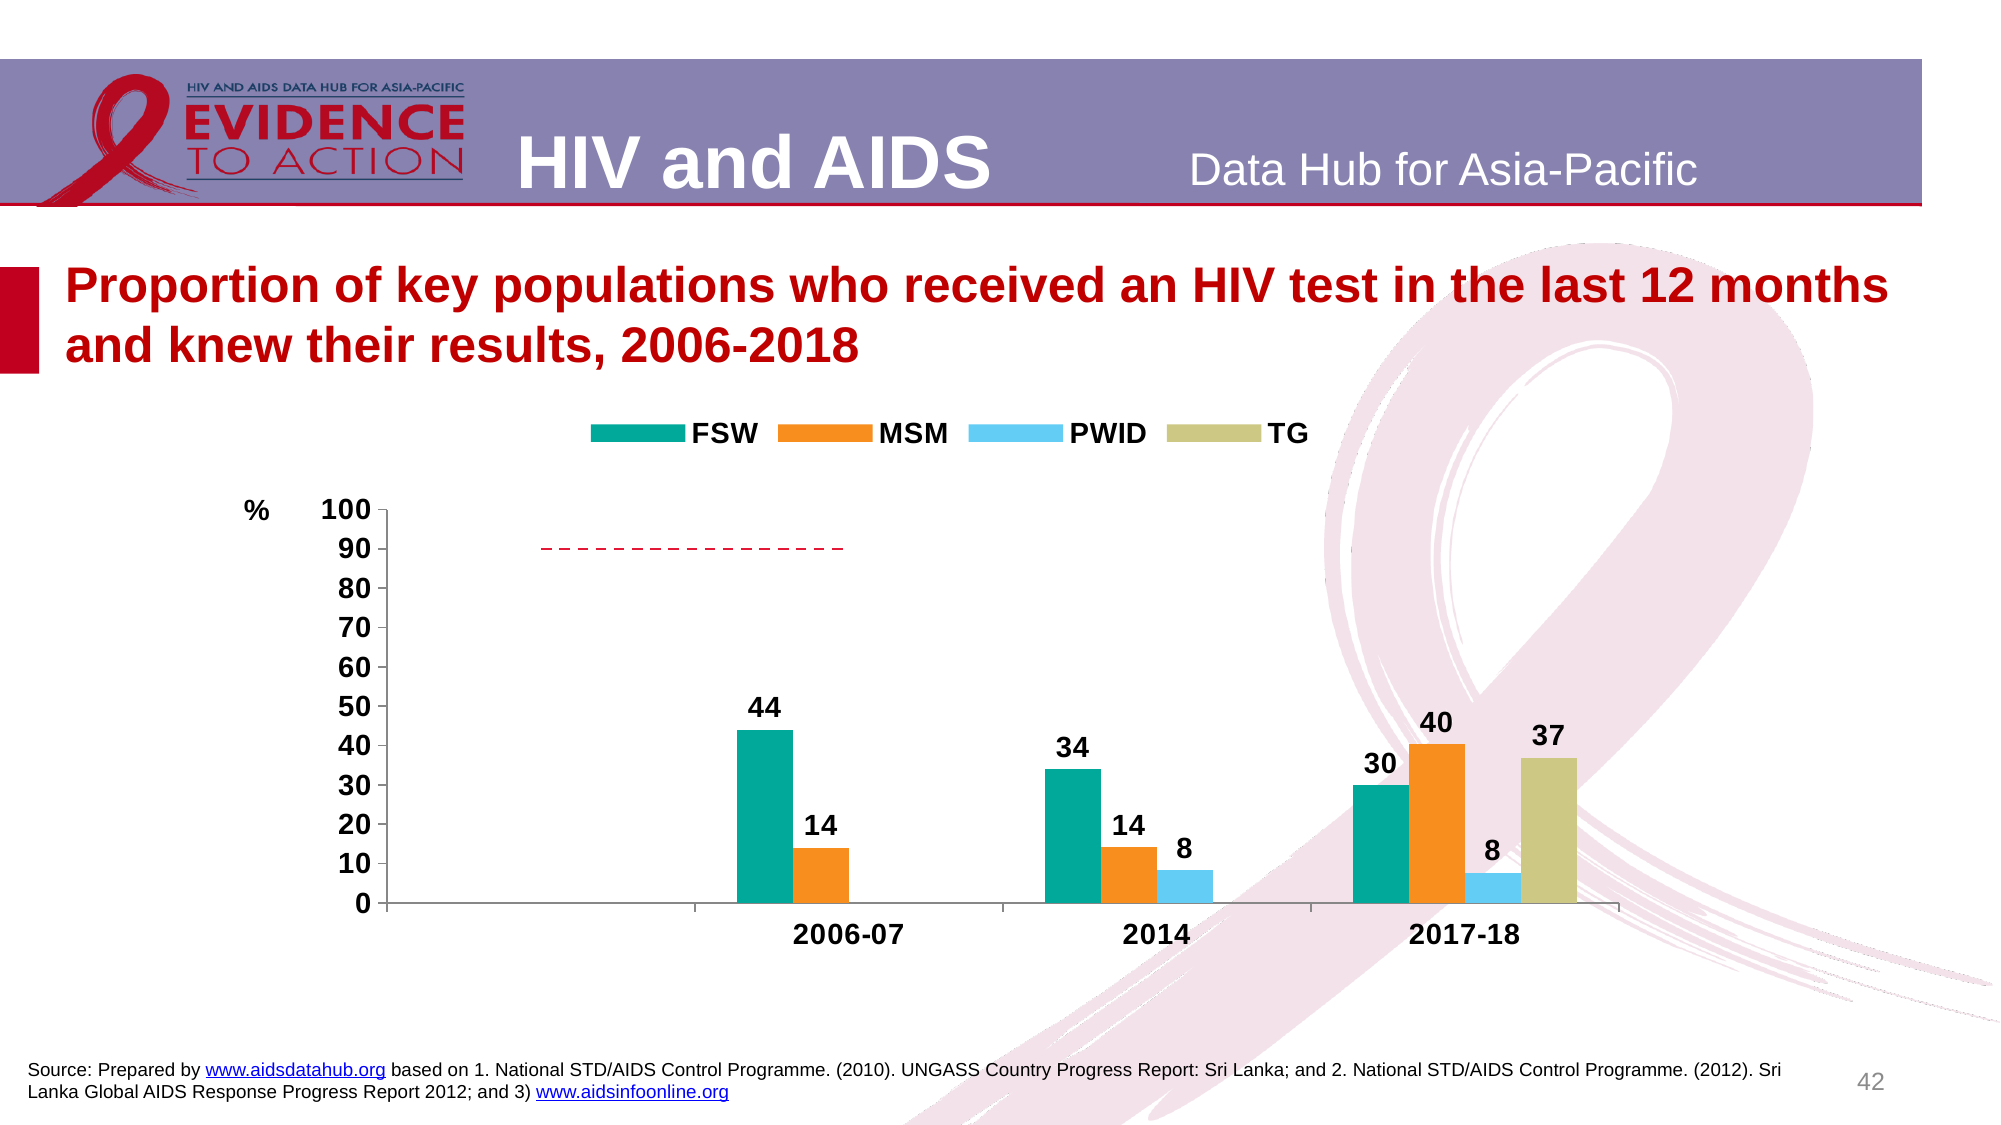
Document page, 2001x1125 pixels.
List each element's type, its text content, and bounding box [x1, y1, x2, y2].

title Proportion of key populations who received an HIV test in the last 12 months and knew their results, 2006-2018 [50, 244, 1919, 328]
text_box Source: Prepared by www.aidsdatahub.org based on 1. National STD/AIDS Control Programme. (2010). UNGASS Country Progress Report: Sri Lanka; and 2. National STD/AIDS Control Programme. (2012). Sri Lanka Global AIDS Response Progress Report 2012; and 3) www.aidsinfoonline.org [12, 1049, 1851, 1110]
slide_number 42 [1781, 1042, 1900, 1103]
picture [706, 181, 2000, 1125]
picture [11, 74, 469, 207]
chart [238, 399, 1663, 988]
